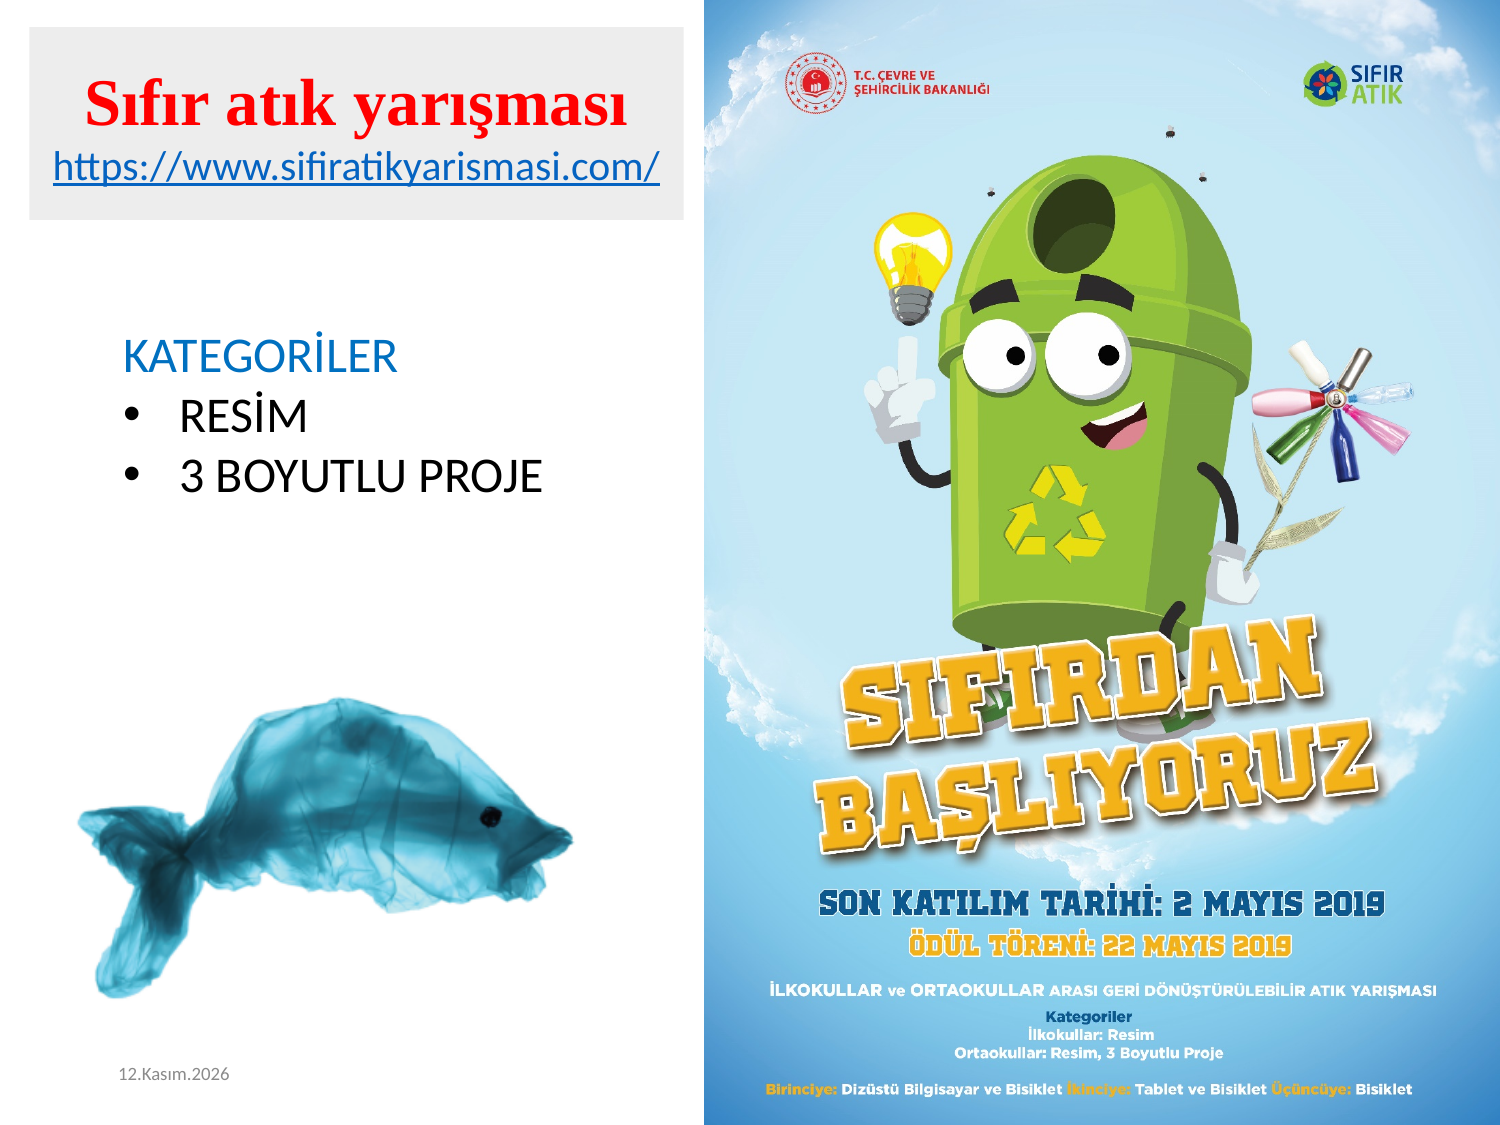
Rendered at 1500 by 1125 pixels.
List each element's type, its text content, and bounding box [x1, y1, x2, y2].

picture [704, 0, 1500, 1125]
picture [75, 658, 576, 1008]
text_box KATEGORİLER RESİM 3 BOYUTLU PROJE [108, 315, 704, 511]
slide_number 22 Nisan 2019 [103, 1042, 441, 1103]
text_box Sıfır atık yarışması https://www.sifiratikyarismasi.com/ [29, 27, 684, 220]
